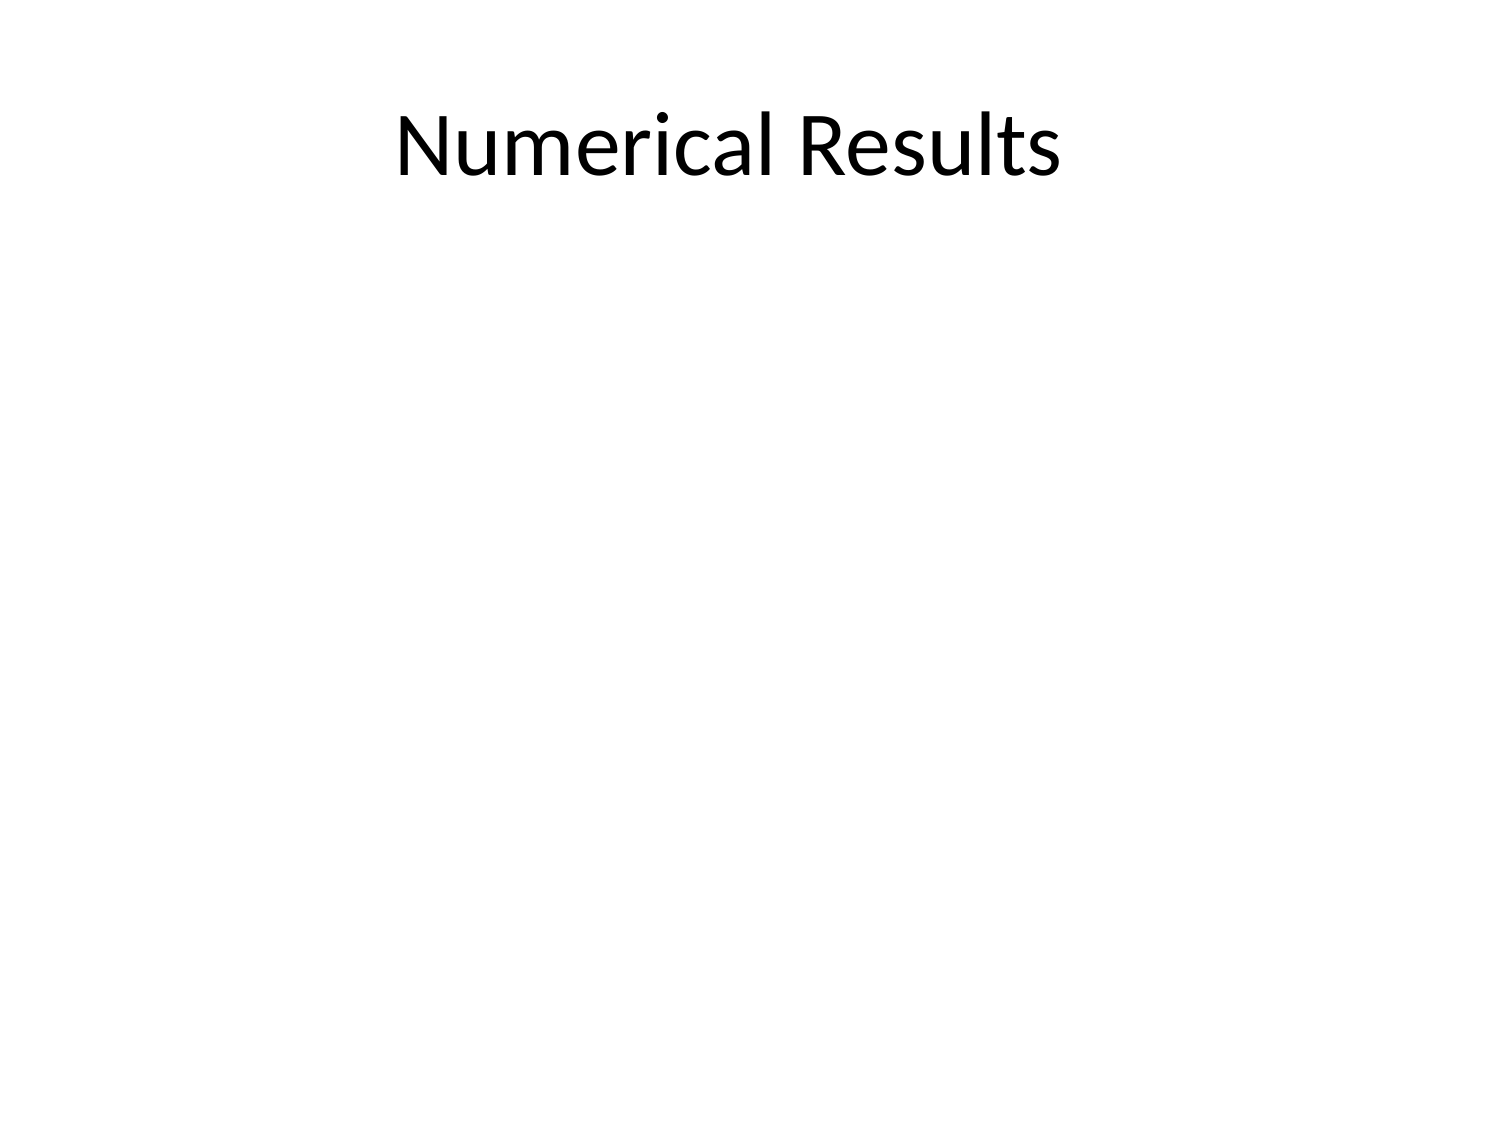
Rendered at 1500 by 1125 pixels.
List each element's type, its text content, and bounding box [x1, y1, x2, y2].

title Numerical Results [75, 45, 1425, 233]
